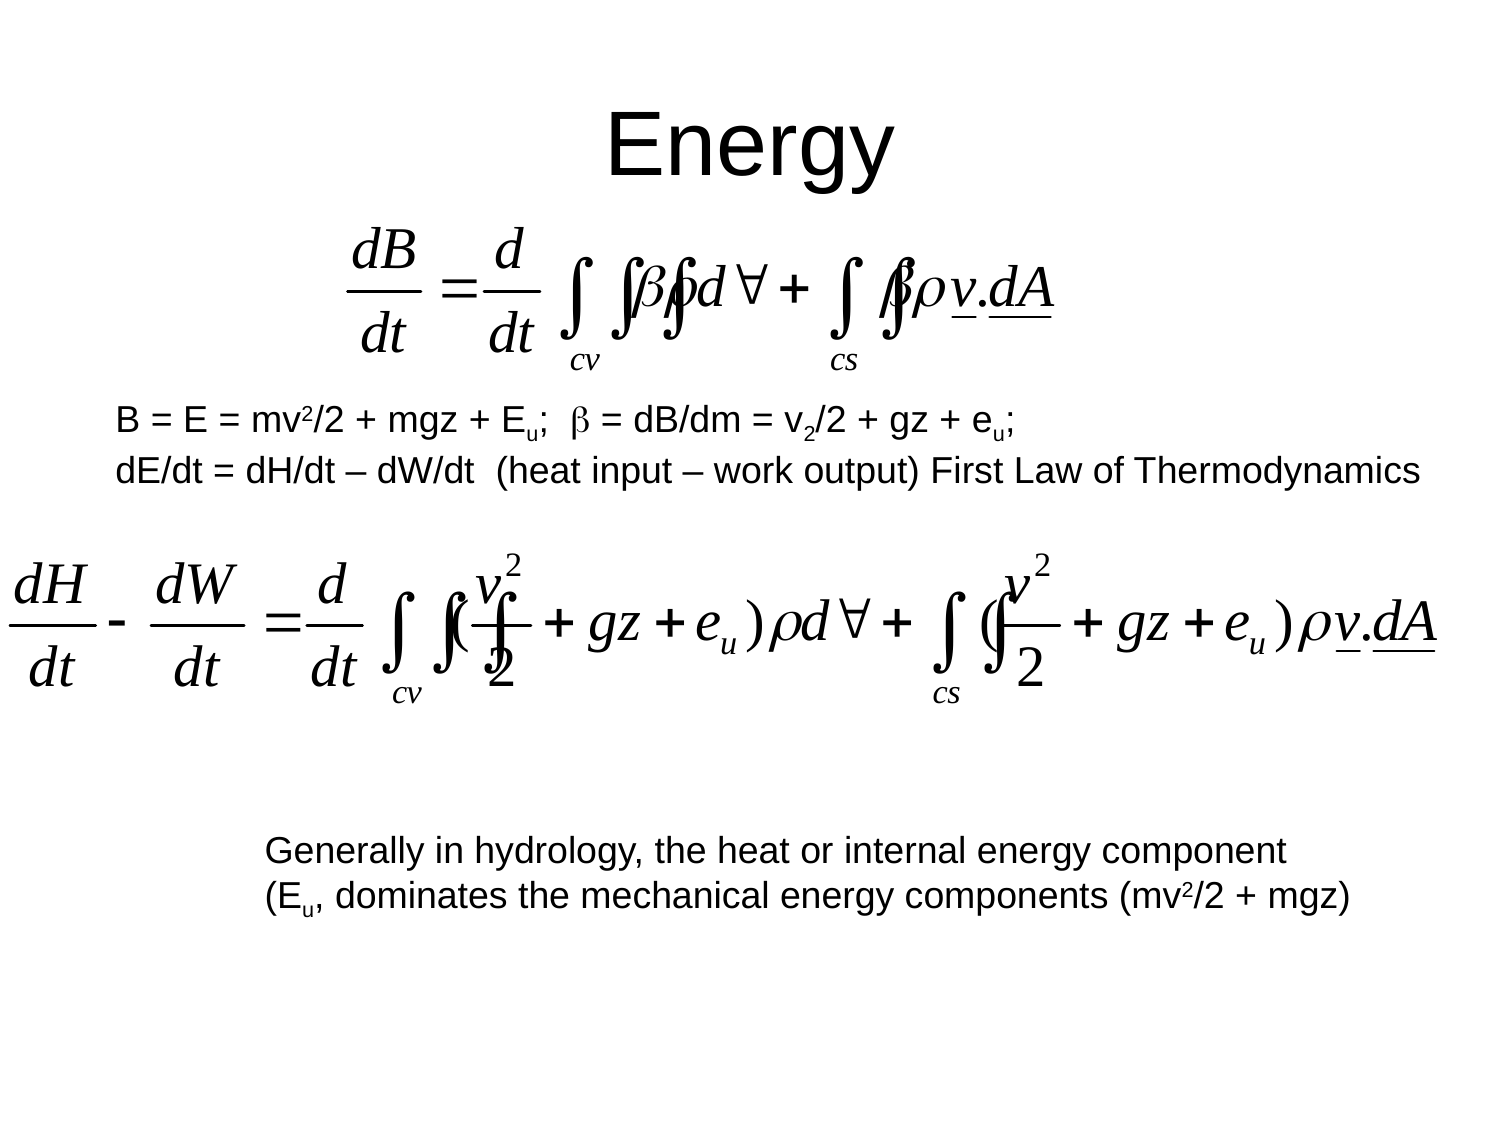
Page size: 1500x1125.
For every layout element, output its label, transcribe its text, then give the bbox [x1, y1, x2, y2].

text_box Generally in hydrology, the heat or internal energy component (Eu, dominates the mechanical energy components (mv2/2 + mgz) [249, 818, 1367, 930]
title Energy [75, 45, 1425, 233]
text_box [0, 537, 1446, 719]
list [337, 212, 1063, 386]
text_box B = E = mv2/2 + mgz + Eu; b = dB/dm = v2/2 + gz + eu; dE/dt = dH/dt – dW/dt (heat input – work output) First Law of Thermodynamics [100, 387, 1437, 499]
